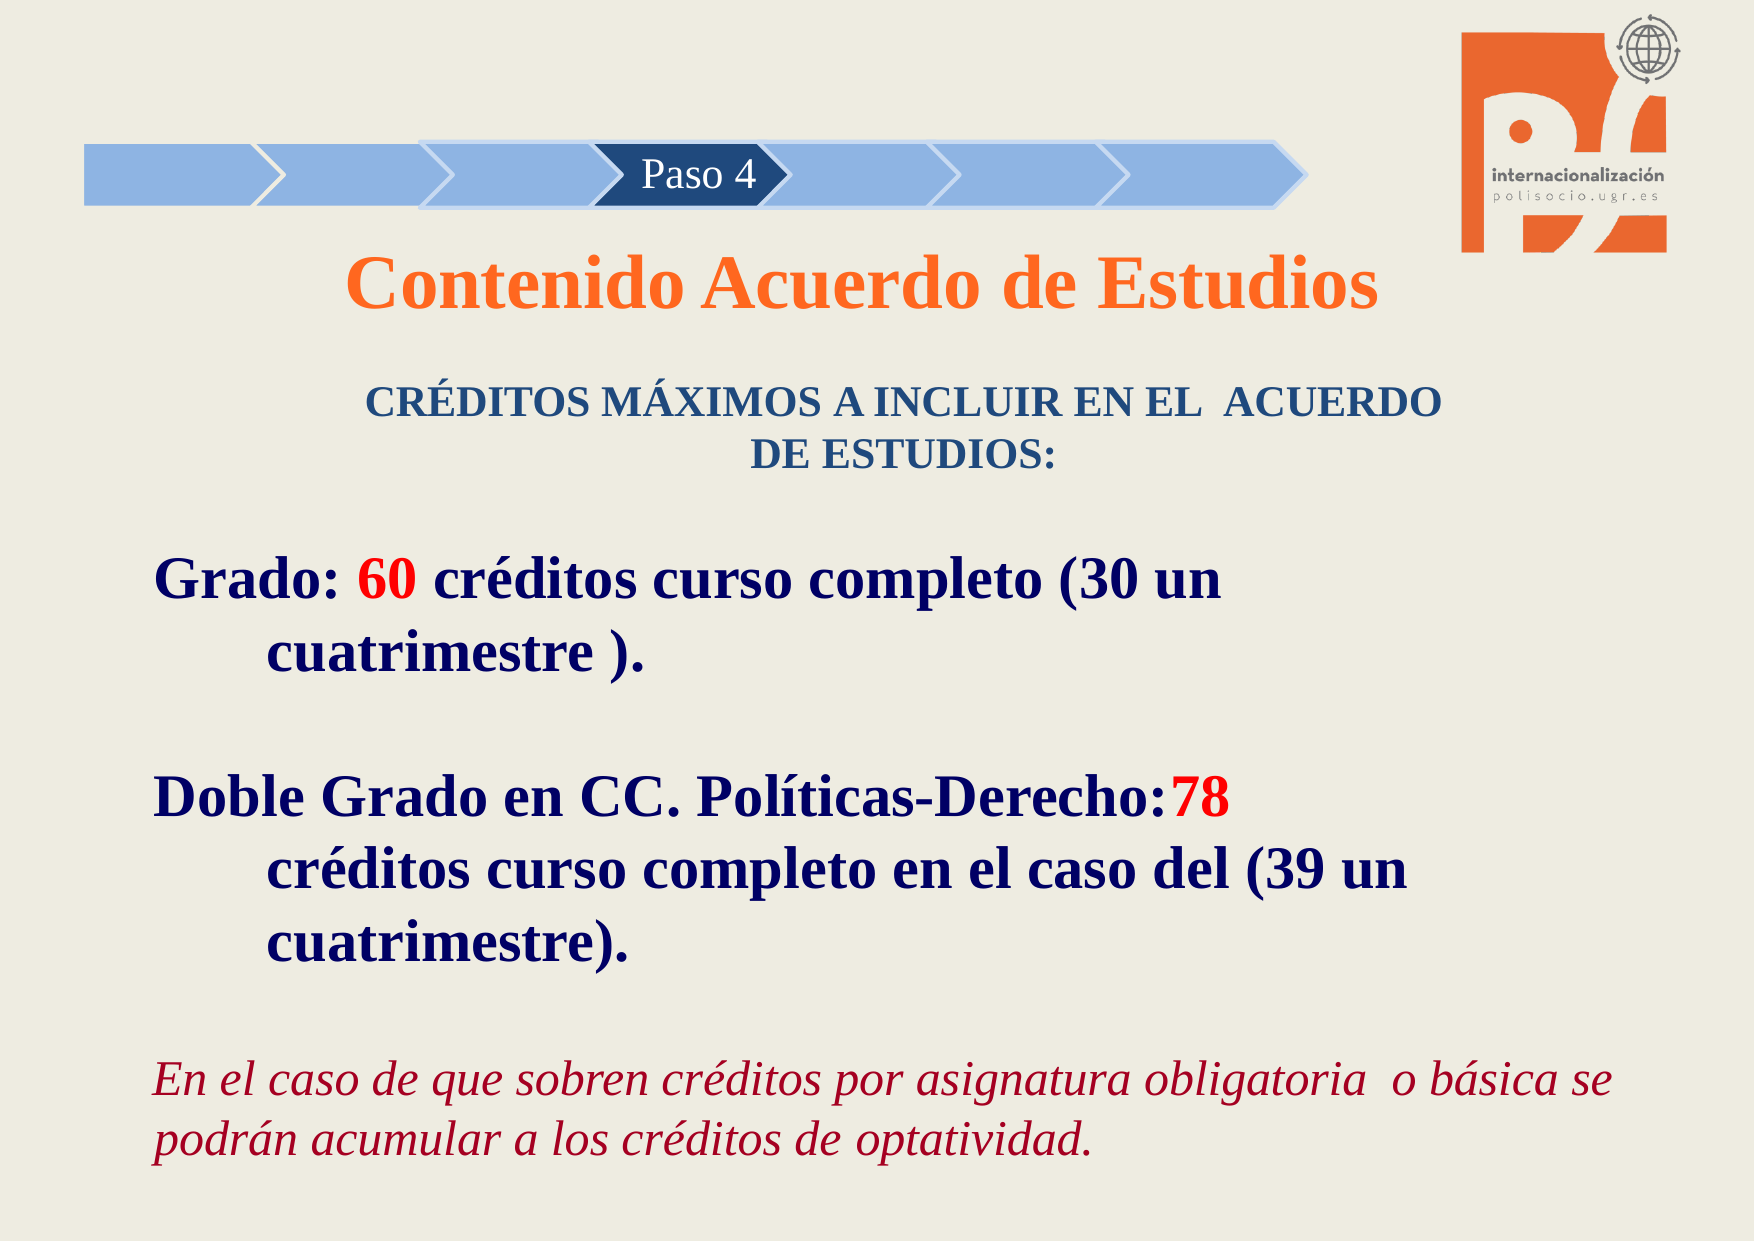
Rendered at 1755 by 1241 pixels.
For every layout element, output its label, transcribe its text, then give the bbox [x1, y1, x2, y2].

text_box CRÉDITOS MÁXIMOS A INCLUIR EN EL ACUERDO DE ESTUDIOS: Grado: 60 créditos curso completo (30 un cuatrimestre ). Doble Grado en CC. Políticas-Derecho:78 créditos curso completo en el caso del (39 un cuatrimestre). En el caso de que sobren créditos por asignatura obligatoria o básica se podrán acumular a los créditos de optatividad. [152, 370, 1652, 1166]
title Contenido Acuerdo de Estudios [202, 229, 1450, 440]
picture [1416, 0, 1750, 277]
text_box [81, 141, 1308, 209]
